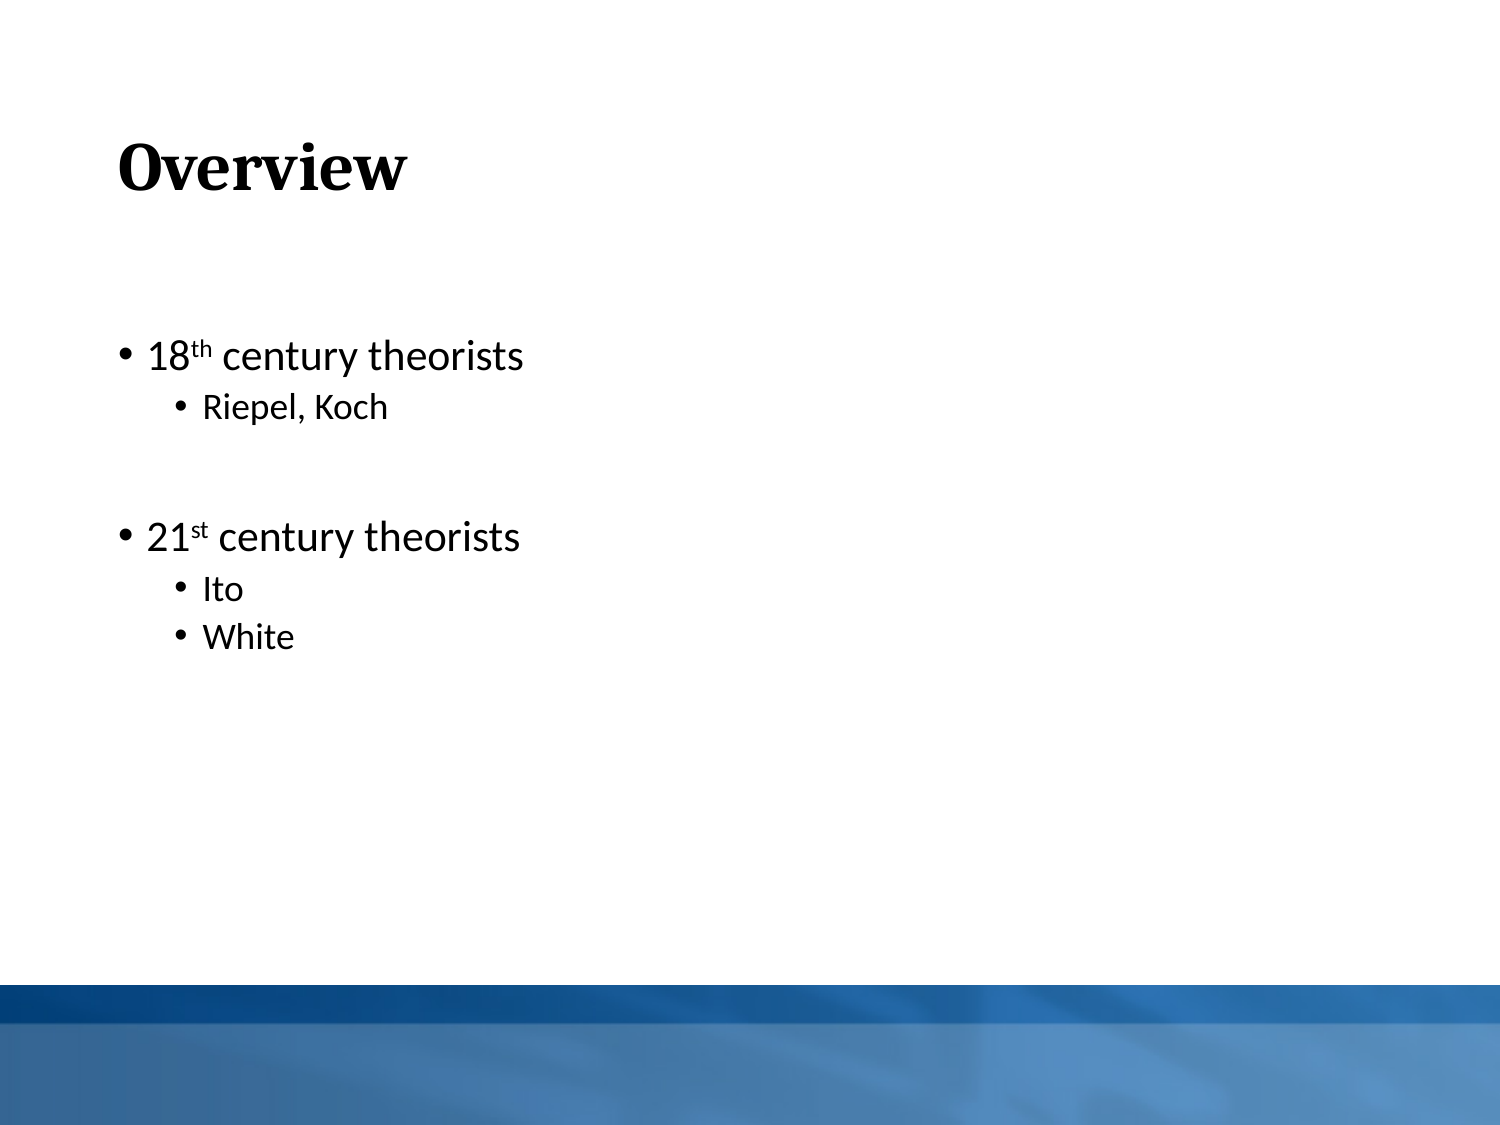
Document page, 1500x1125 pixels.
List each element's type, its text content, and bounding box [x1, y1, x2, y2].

picture [0, 985, 1500, 1125]
list 18th century theorists Riepel, Koch 21st century theorists Ito White [103, 324, 1479, 688]
title Overview [103, 59, 1397, 278]
